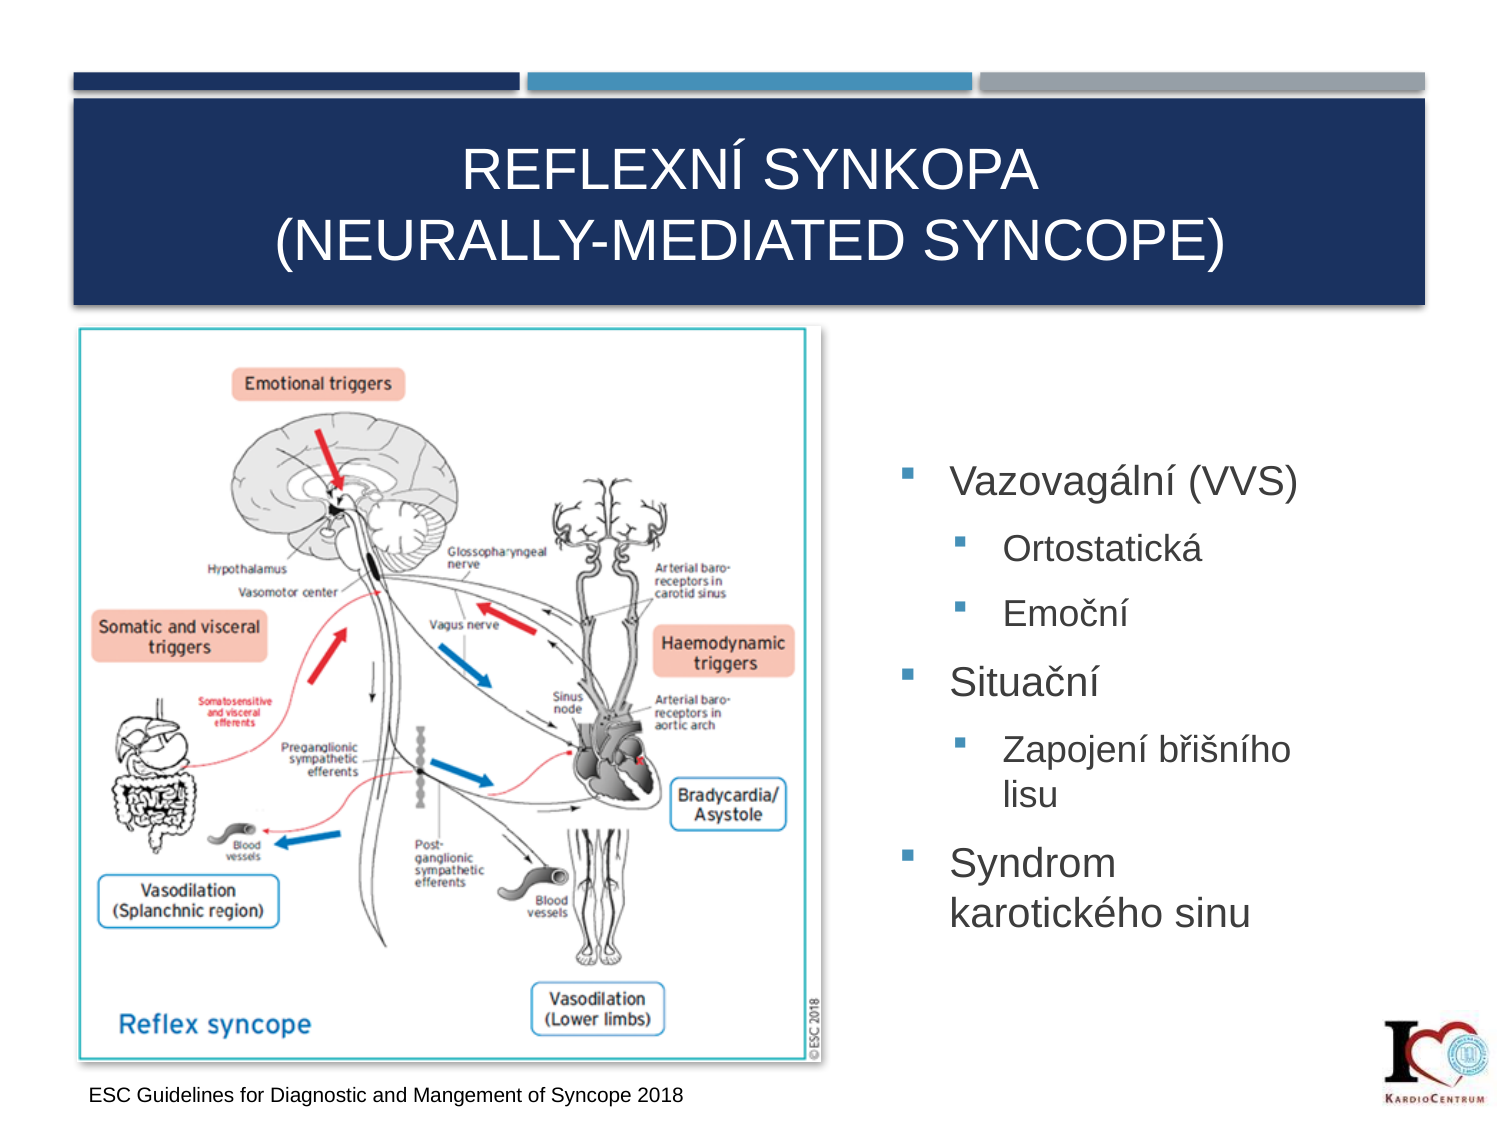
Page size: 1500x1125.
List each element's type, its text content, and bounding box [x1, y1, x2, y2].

list Vazovagální (VVS) Ortostatická Emoční Situační Zapojení břišního lisu Syndrom karotického sinu [884, 335, 1339, 1054]
text_box ESC Guidelines for Diagnostic and Mangement of Syncope 2018 [73, 1074, 824, 1114]
picture [76, 326, 821, 1063]
picture [1363, 1009, 1498, 1124]
title Reflexní synkopa (Neurally-mediated syncope) [95, 112, 1406, 291]
